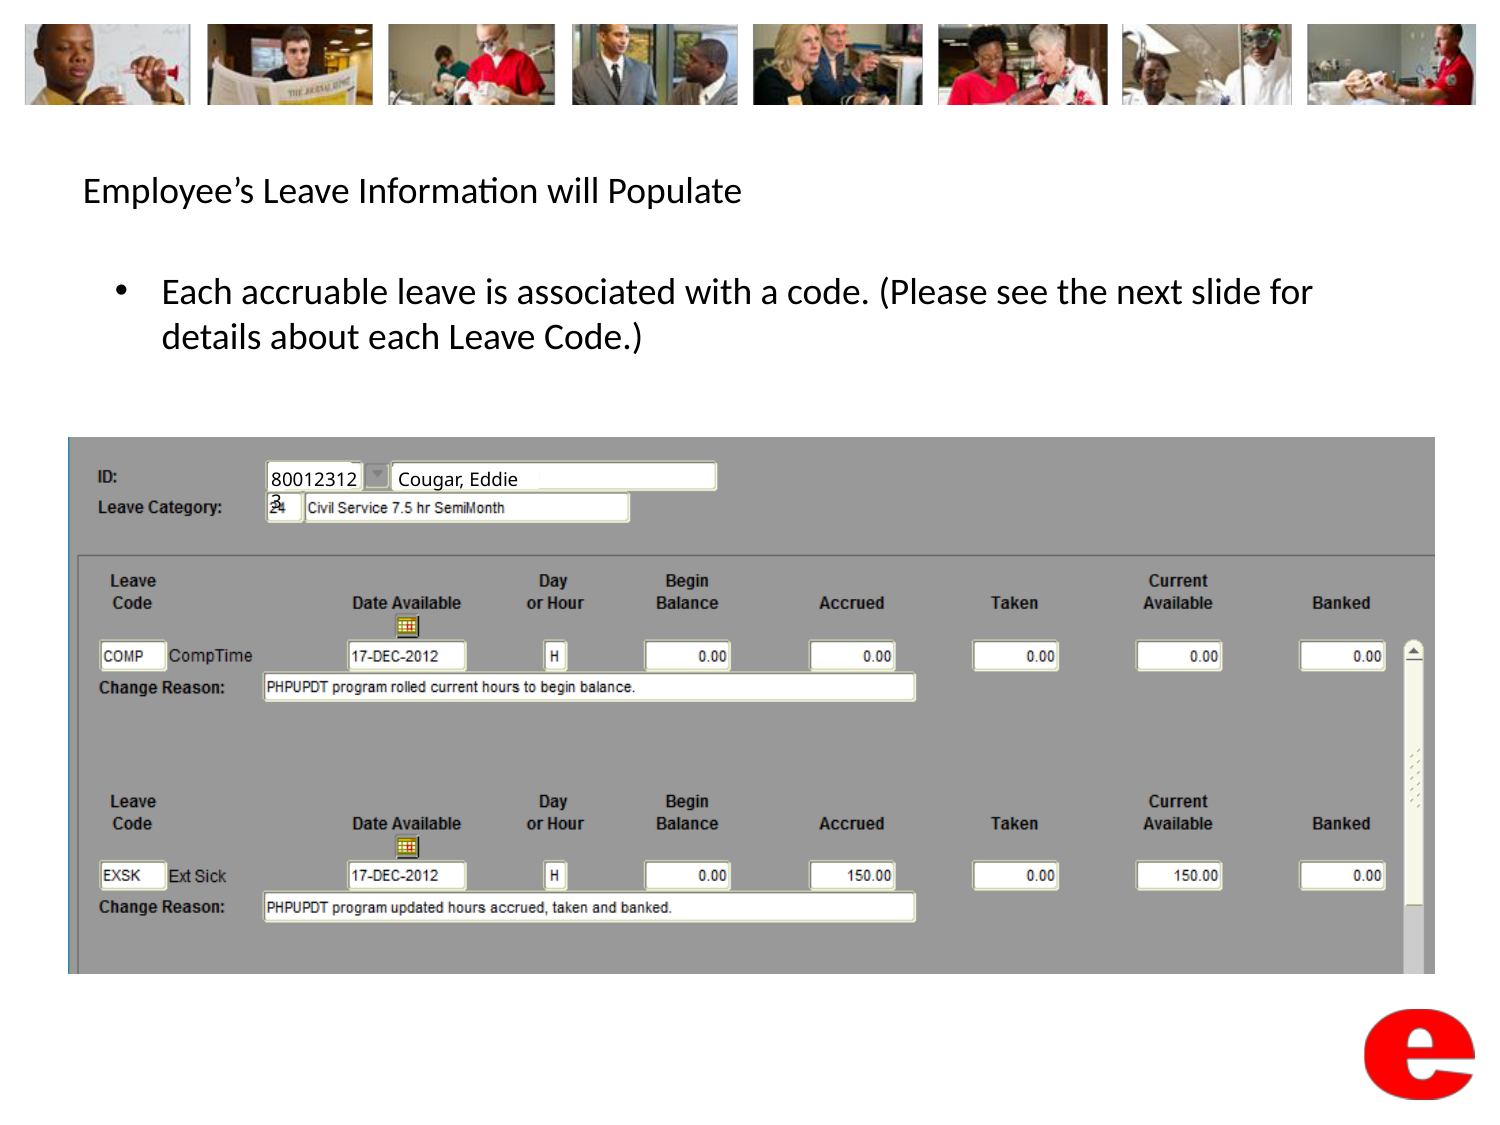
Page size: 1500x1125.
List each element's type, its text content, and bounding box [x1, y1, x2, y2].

text_box Each accruable leave is associated with a code. (Please see the next slide for details about each Leave Code.) [99, 259, 1350, 364]
picture [24, 24, 1477, 105]
picture [67, 437, 1435, 974]
picture [1364, 1009, 1475, 1100]
text_box Employee’s Leave Information will Populate [68, 158, 1256, 219]
